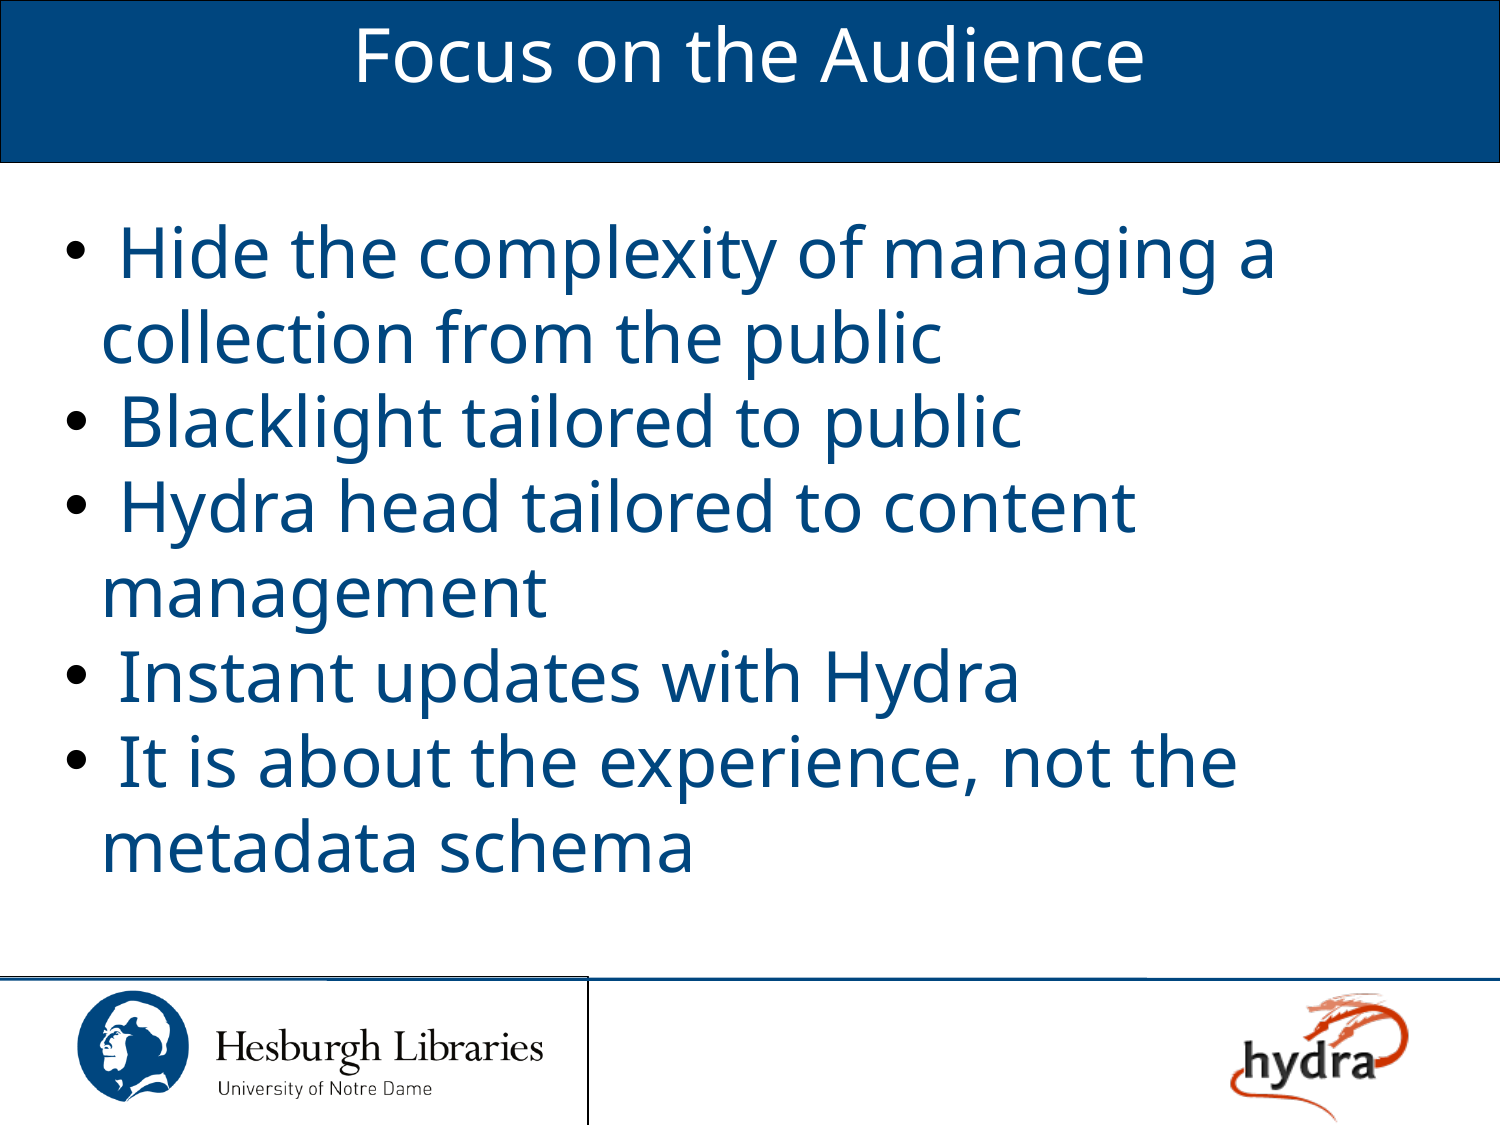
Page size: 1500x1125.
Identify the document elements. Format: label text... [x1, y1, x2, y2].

text_box Focus on the Audience [0, 0, 1500, 163]
picture [0, 981, 587, 1125]
picture [1050, 1038, 1413, 1125]
text_box Hide the complexity of managing a collection from the public Blacklight tailored to public Hydra head tailored to content management Instant updates with Hydra It is about the experience, not the metadata schema [49, 199, 1475, 1038]
